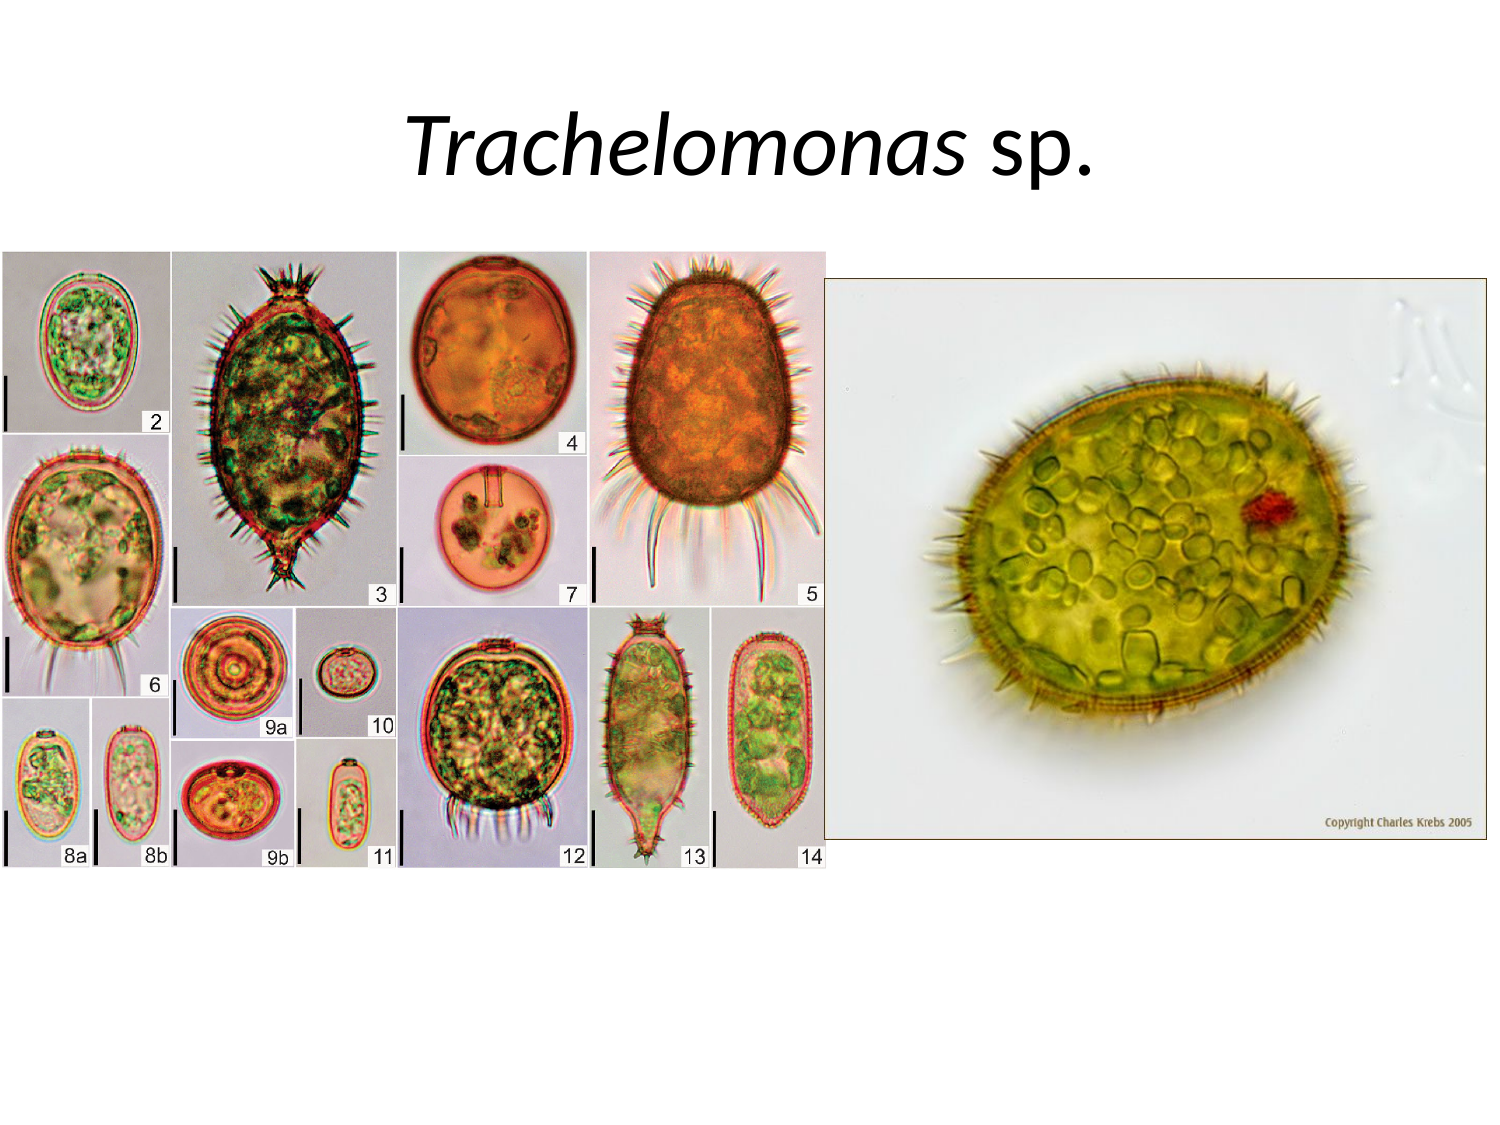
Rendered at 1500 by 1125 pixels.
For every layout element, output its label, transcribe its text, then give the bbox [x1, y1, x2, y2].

picture [0, 248, 1487, 870]
title Trachelomonas sp. [75, 45, 1425, 233]
